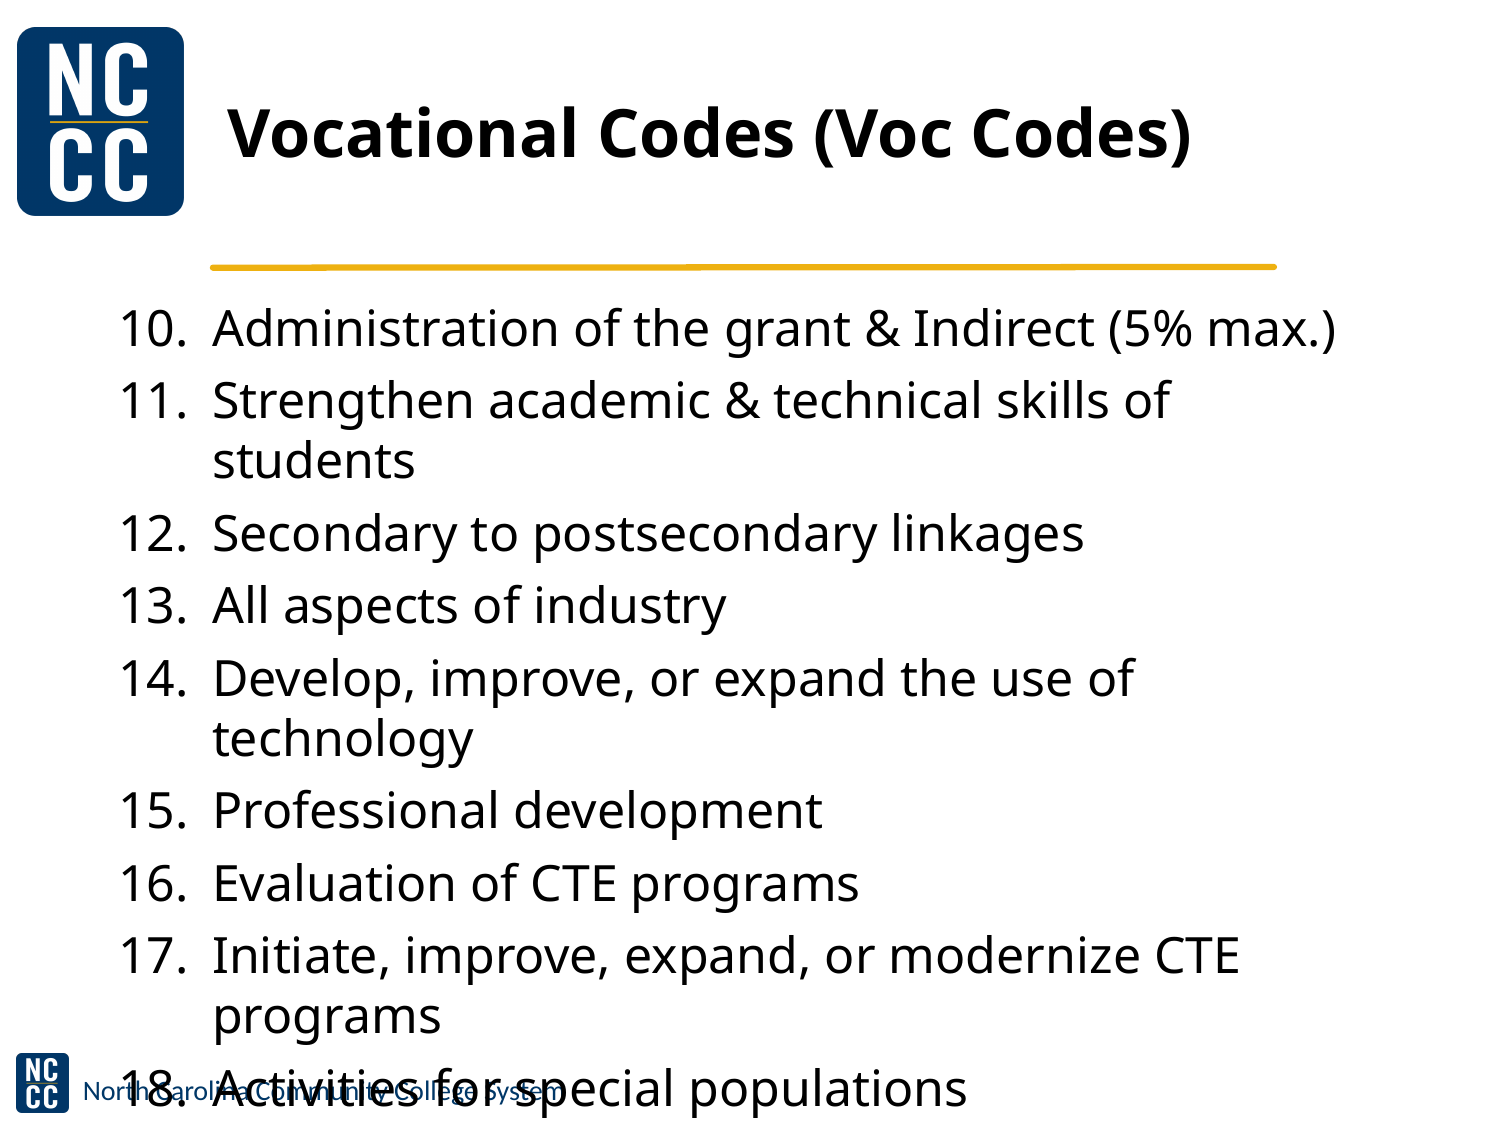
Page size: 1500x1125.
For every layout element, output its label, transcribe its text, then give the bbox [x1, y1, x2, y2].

picture [16, 1053, 69, 1113]
picture [17, 27, 184, 216]
title Vocational Codes (Voc Codes) [212, 27, 1421, 246]
list 10. Administration of the grant & Indirect (5% max.) 11. Strengthen academic & technical skills of students 12. Secondary to postsecondary linkages 13. All aspects of industry 14. Develop, improve, or expand the use of technology 15. Professional development 16. Evaluation of CTE programs 17. Initiate, improve, expand, or modernize CTE programs 18. Activities for special populations 19. Other permissible uses of funds [103, 288, 1397, 1066]
